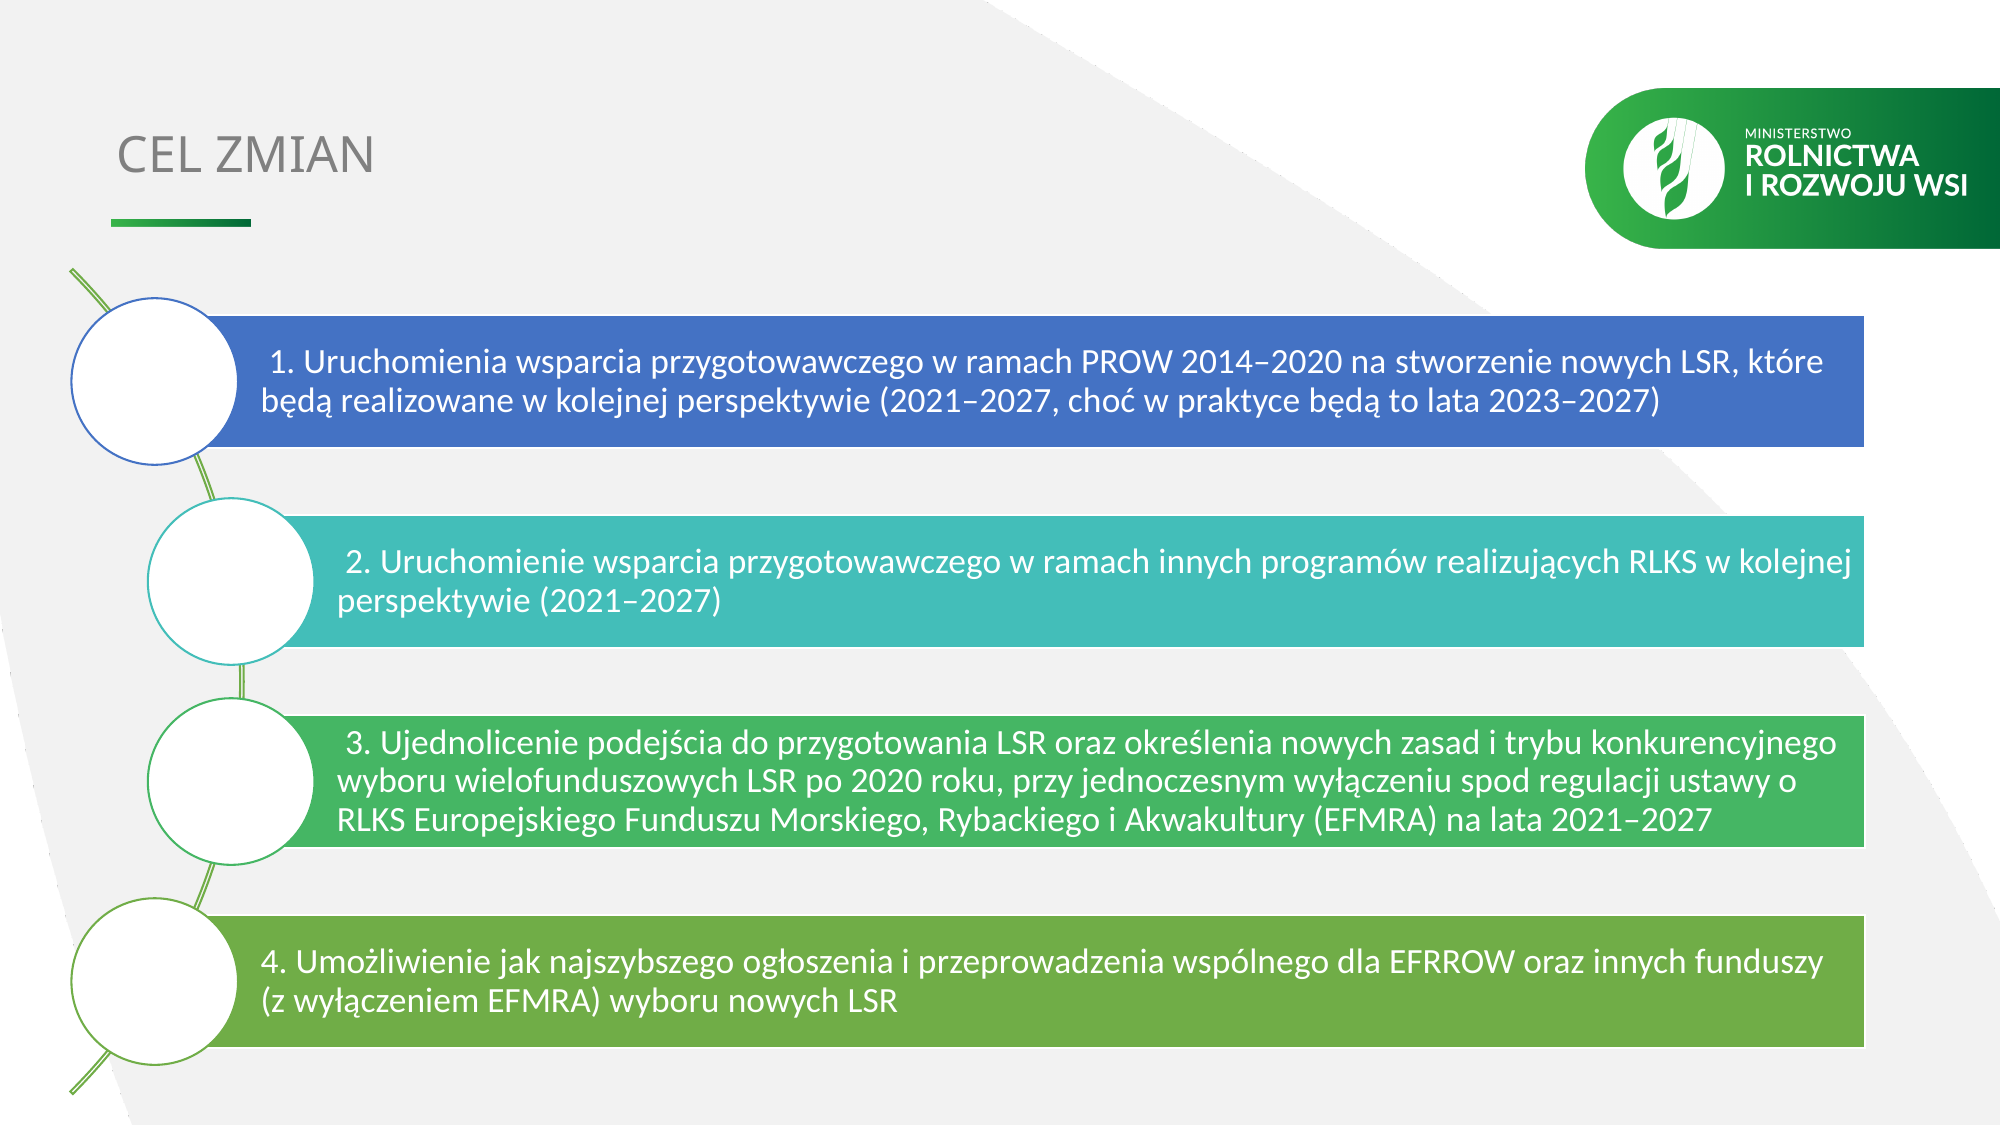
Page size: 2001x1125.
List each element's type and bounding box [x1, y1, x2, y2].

picture [0, 0, 2000, 1125]
text_box [57, 248, 1878, 1115]
